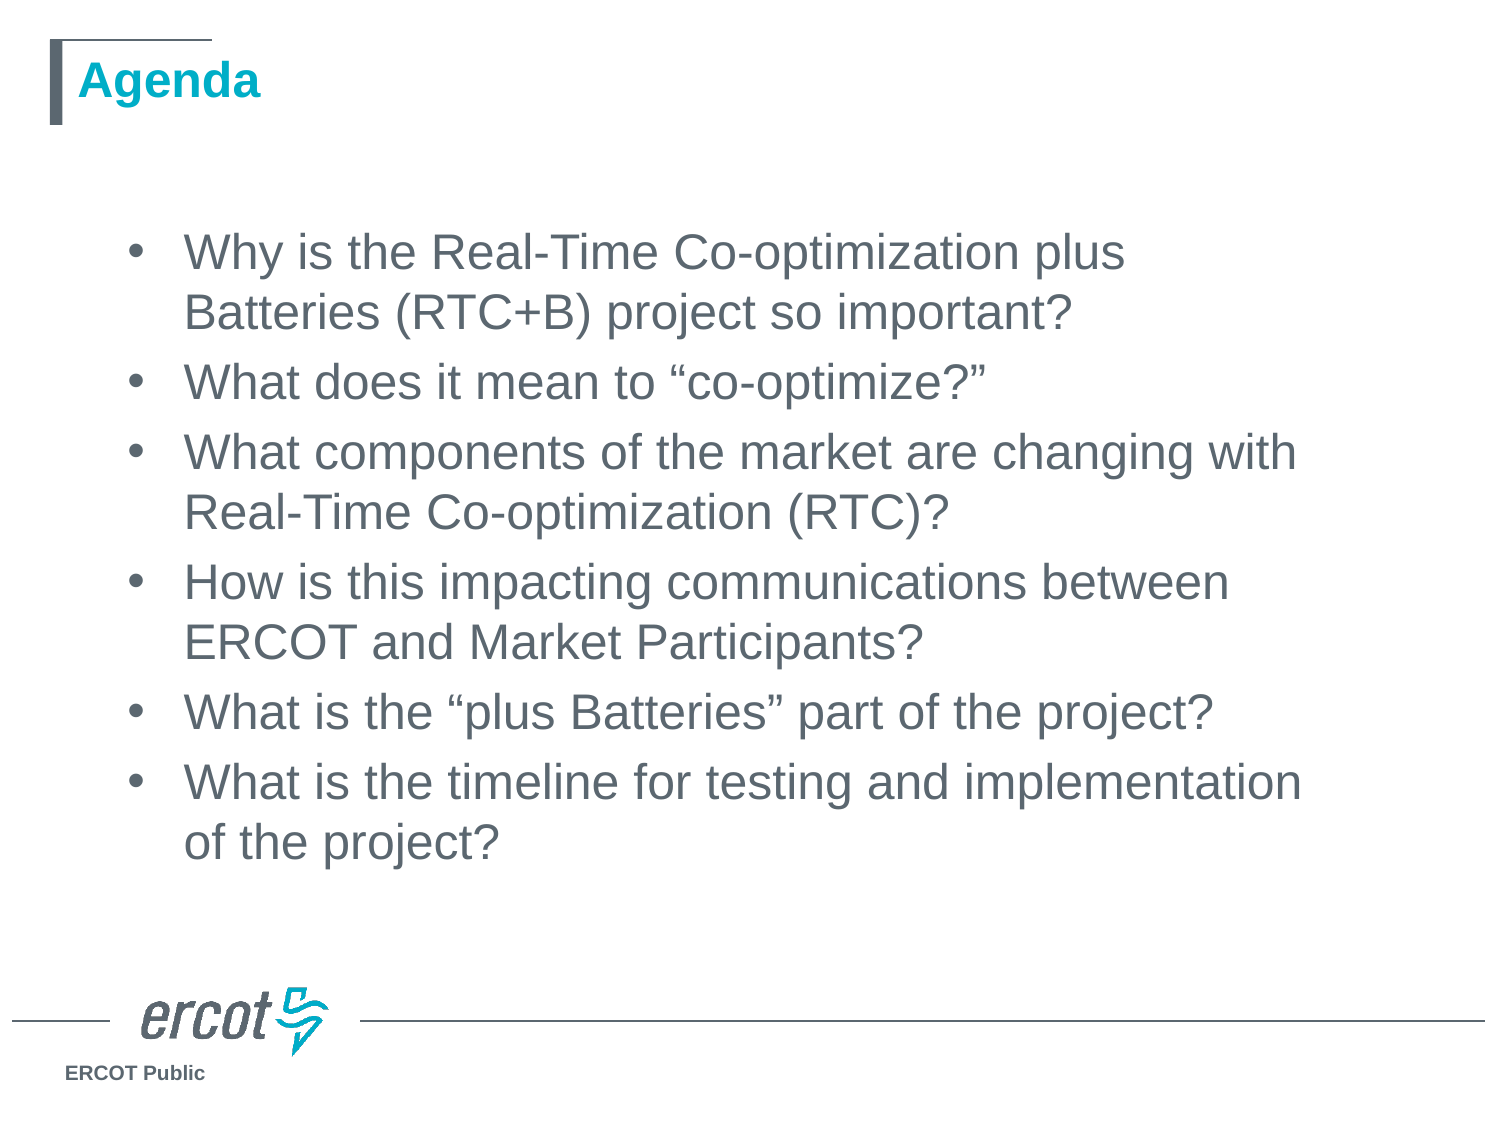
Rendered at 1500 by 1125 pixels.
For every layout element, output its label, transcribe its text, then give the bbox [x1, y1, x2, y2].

list Why is the Real-Time Co-optimization plus Batteries (RTC+B) project so important? What does it mean to “co-optimize?” What components of the market are changing with Real-Time Co-optimization (RTC)? How is this impacting communications between ERCOT and Market Participants? What is the “plus Batteries” part of the project? What is the timeline for testing and implementation of the project? [112, 212, 1338, 922]
title Agenda [62, 39, 1450, 150]
picture [137, 983, 332, 1059]
